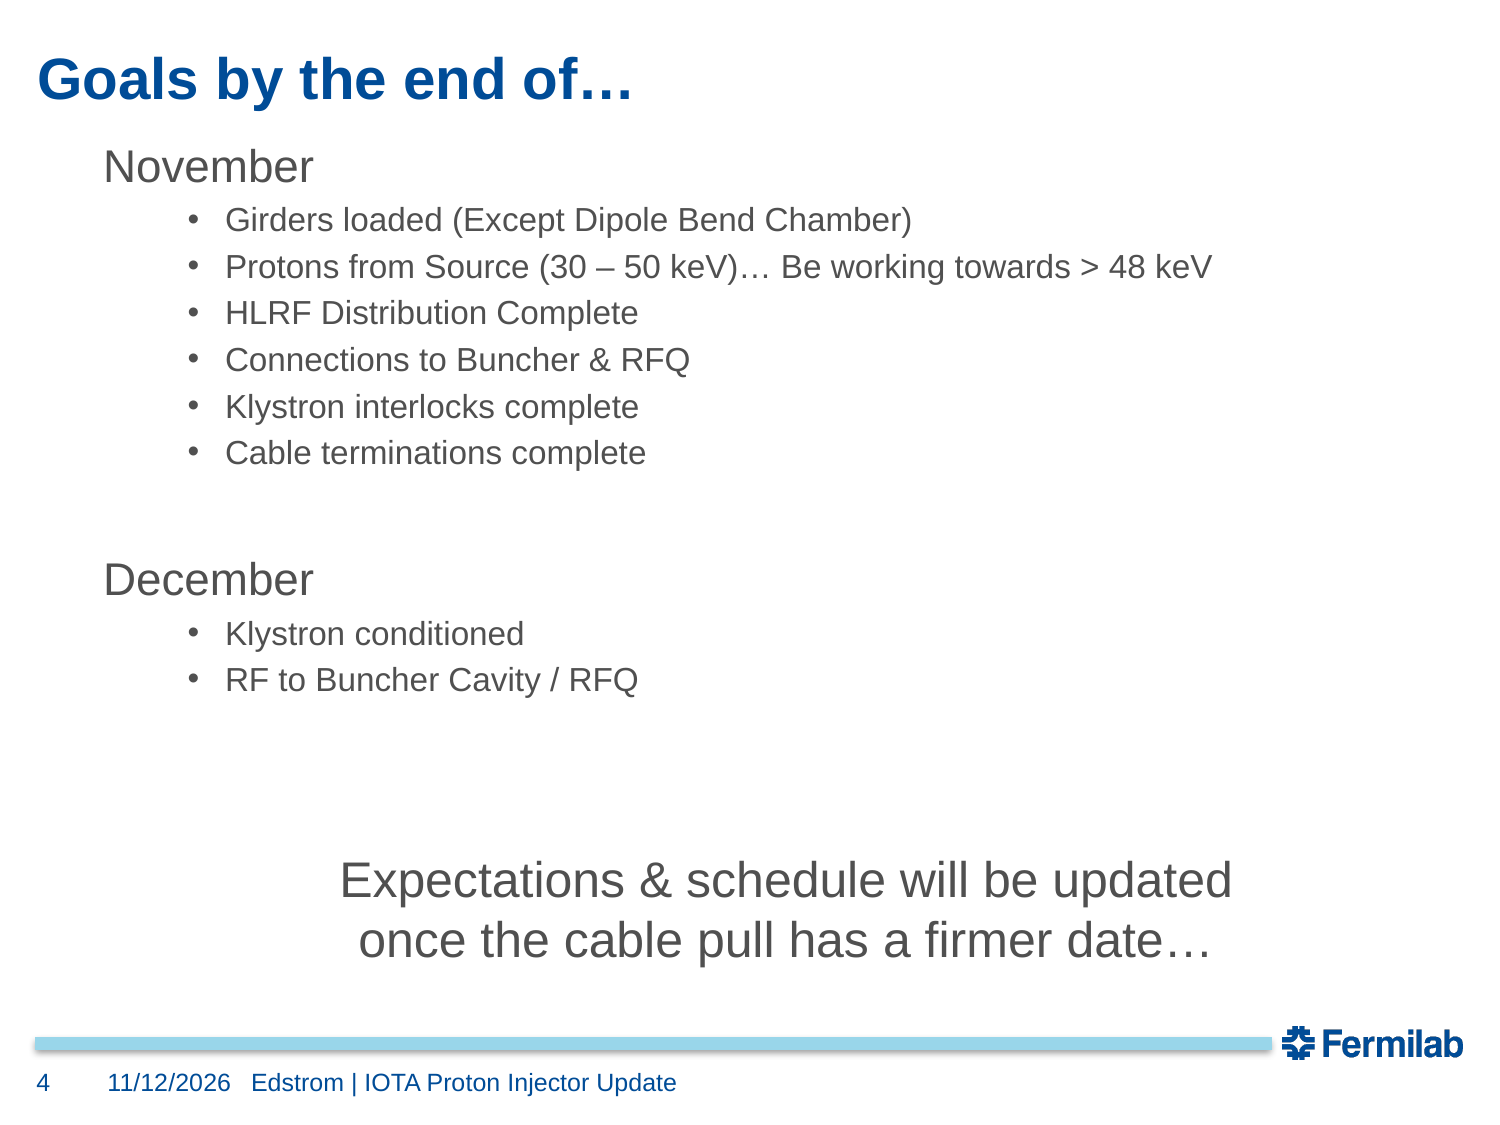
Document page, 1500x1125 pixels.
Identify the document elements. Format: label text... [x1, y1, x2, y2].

title Goals by the end of… [37, 41, 1463, 112]
footer Edstrom | IOTA Proton Injector Update [251, 1066, 1279, 1107]
list November Girders loaded (Except Dipole Bend Chamber) Protons from Source (30 – 50 keV)… Be working towards > 48 keV HLRF Distribution Complete Connections to Buncher & RFQ Klystron interlocks complete Cable terminations complete December Klystron conditioned RF to Buncher Cavity / RFQ Expectations & schedule will be updated once the cable pull has a firmer date… [37, 136, 1461, 967]
picture [1282, 1026, 1463, 1060]
slide_number 4 [36, 1066, 105, 1106]
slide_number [90, 1066, 232, 1107]
